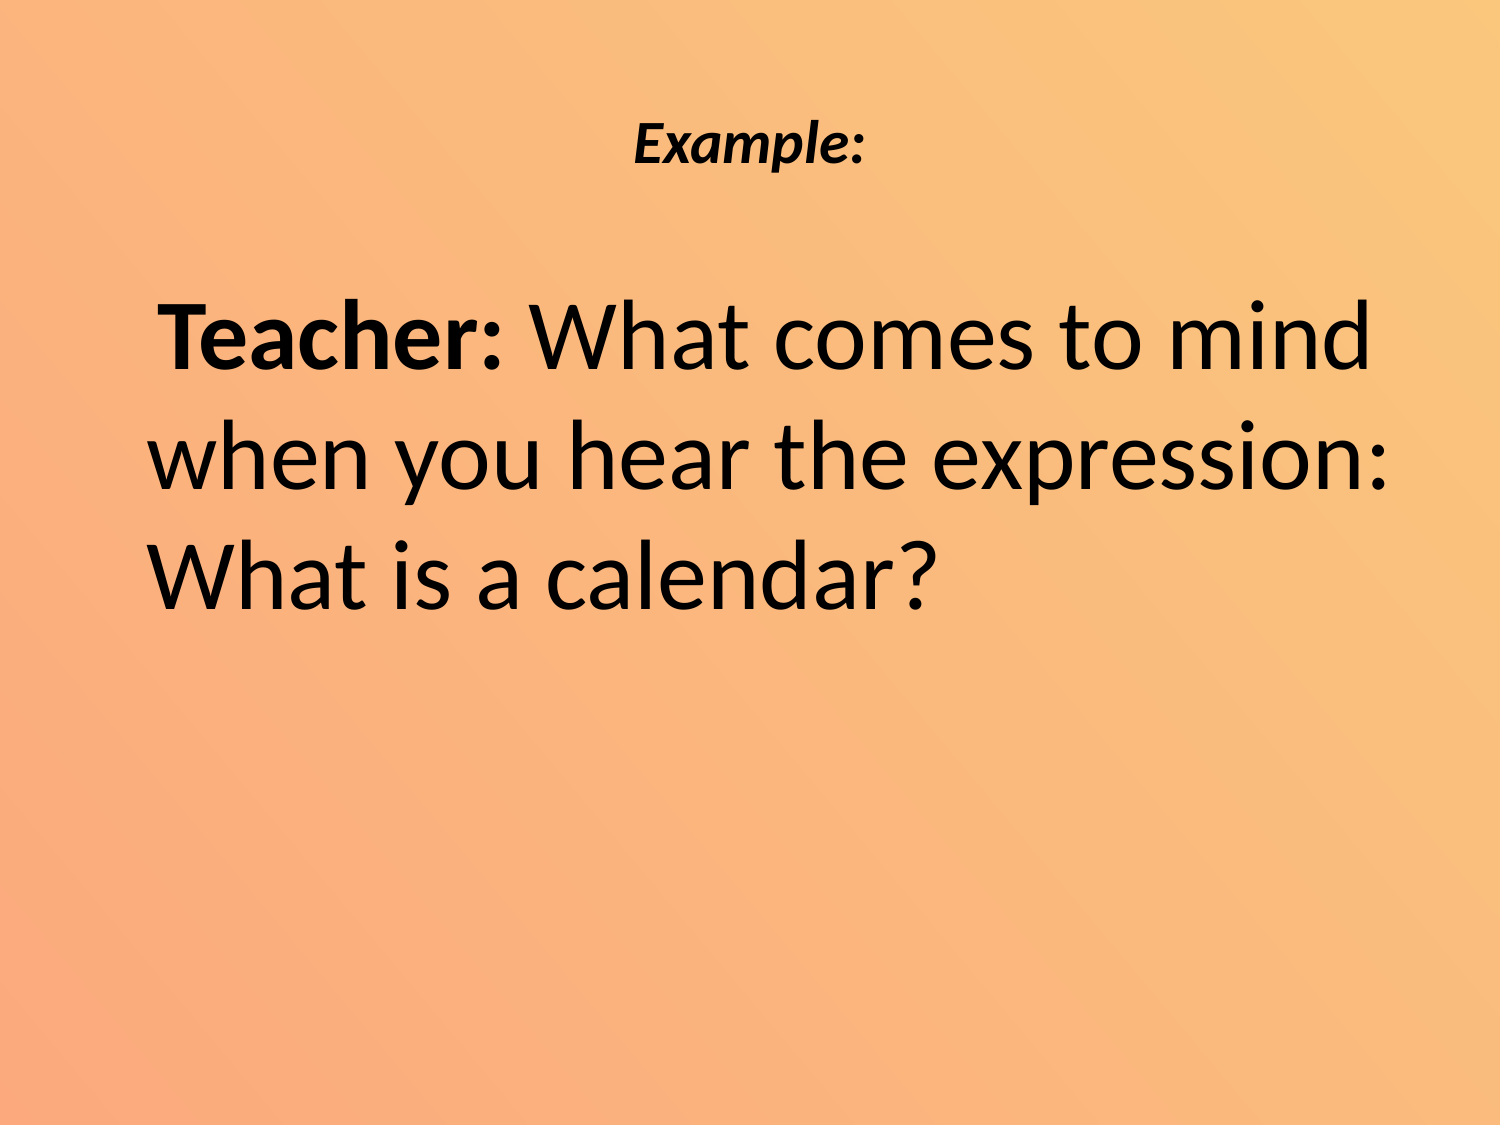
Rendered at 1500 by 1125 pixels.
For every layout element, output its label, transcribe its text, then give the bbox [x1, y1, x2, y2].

title Example: [75, 45, 1425, 233]
list Teacher: What comes to mind when you hear the expression: What is a calendar? [75, 262, 1425, 1005]
